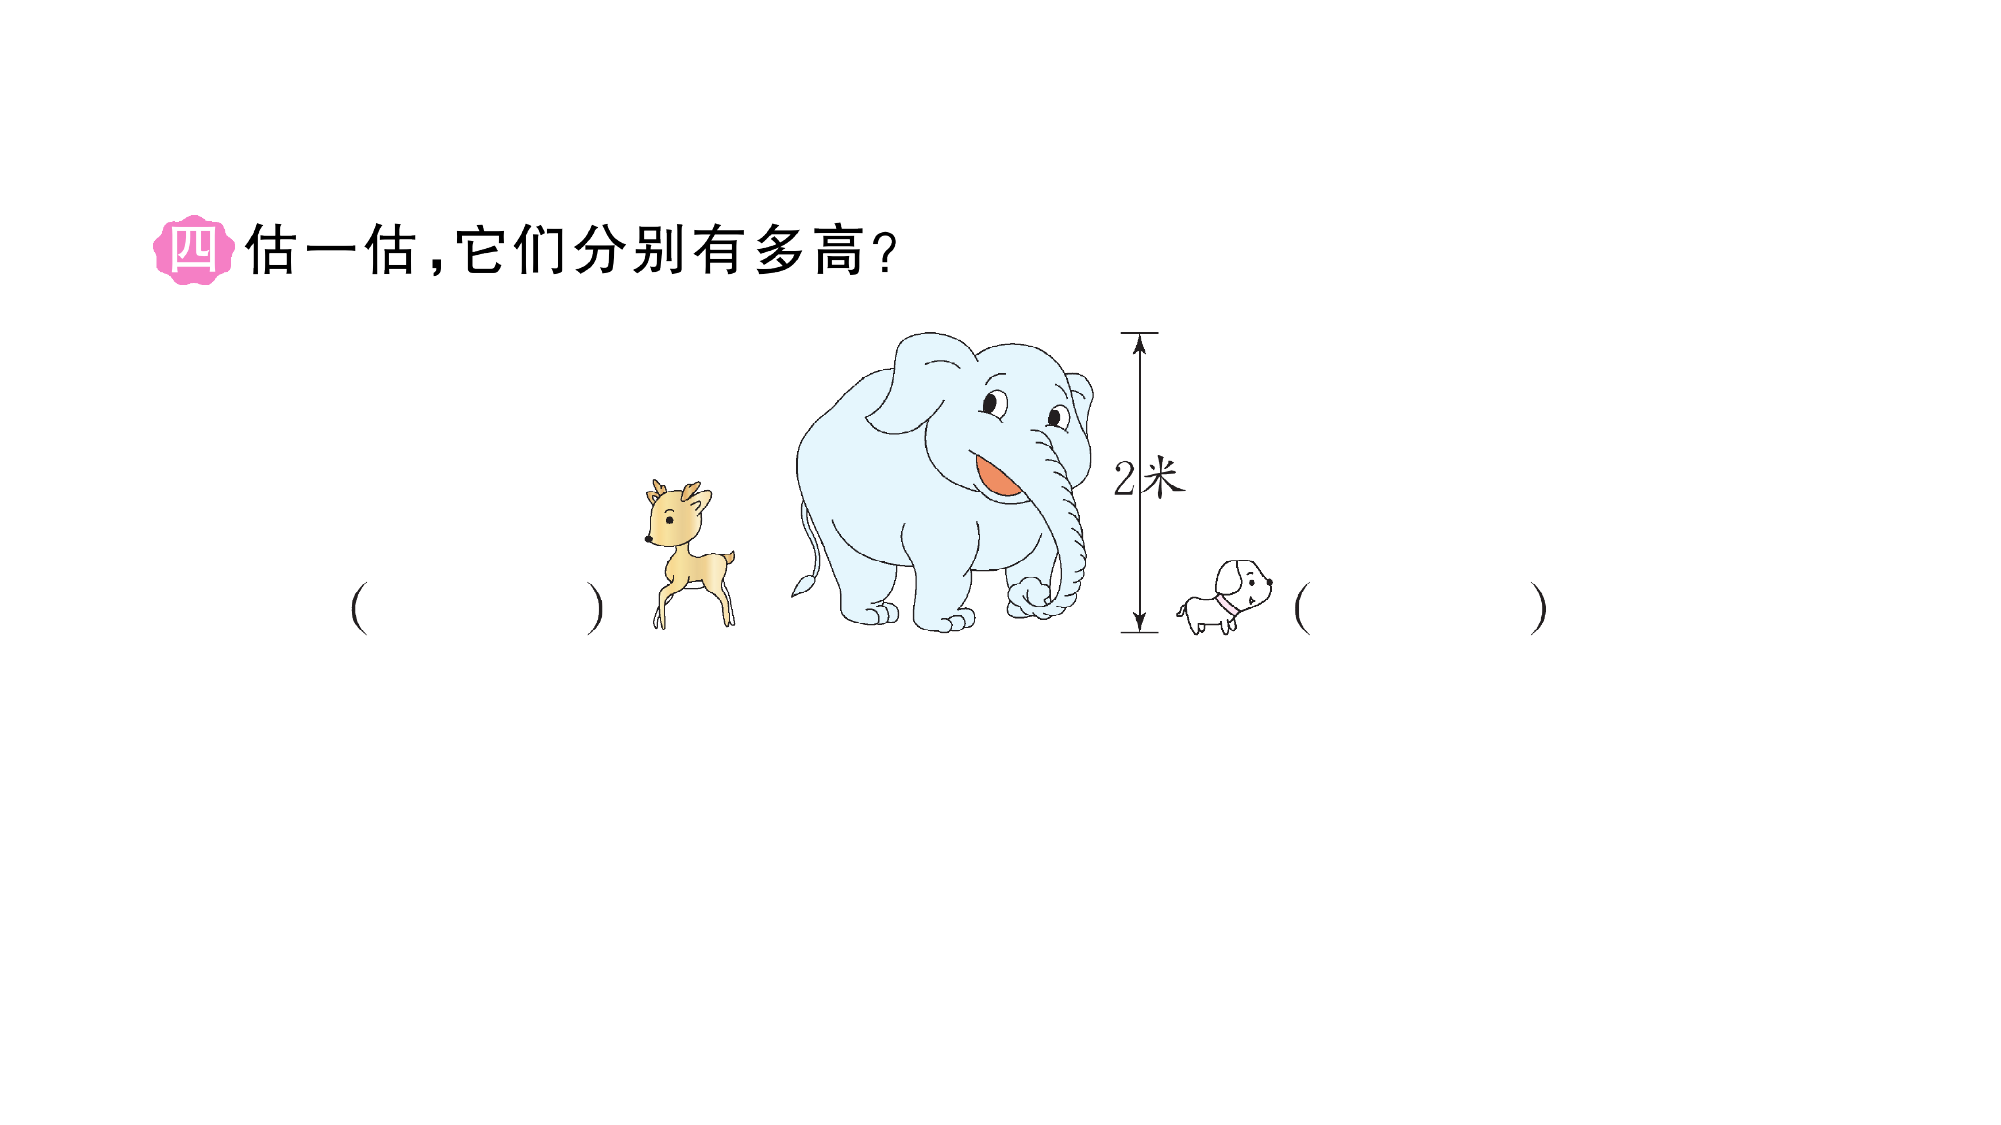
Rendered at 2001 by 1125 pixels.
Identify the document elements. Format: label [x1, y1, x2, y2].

picture [149, 208, 1776, 667]
